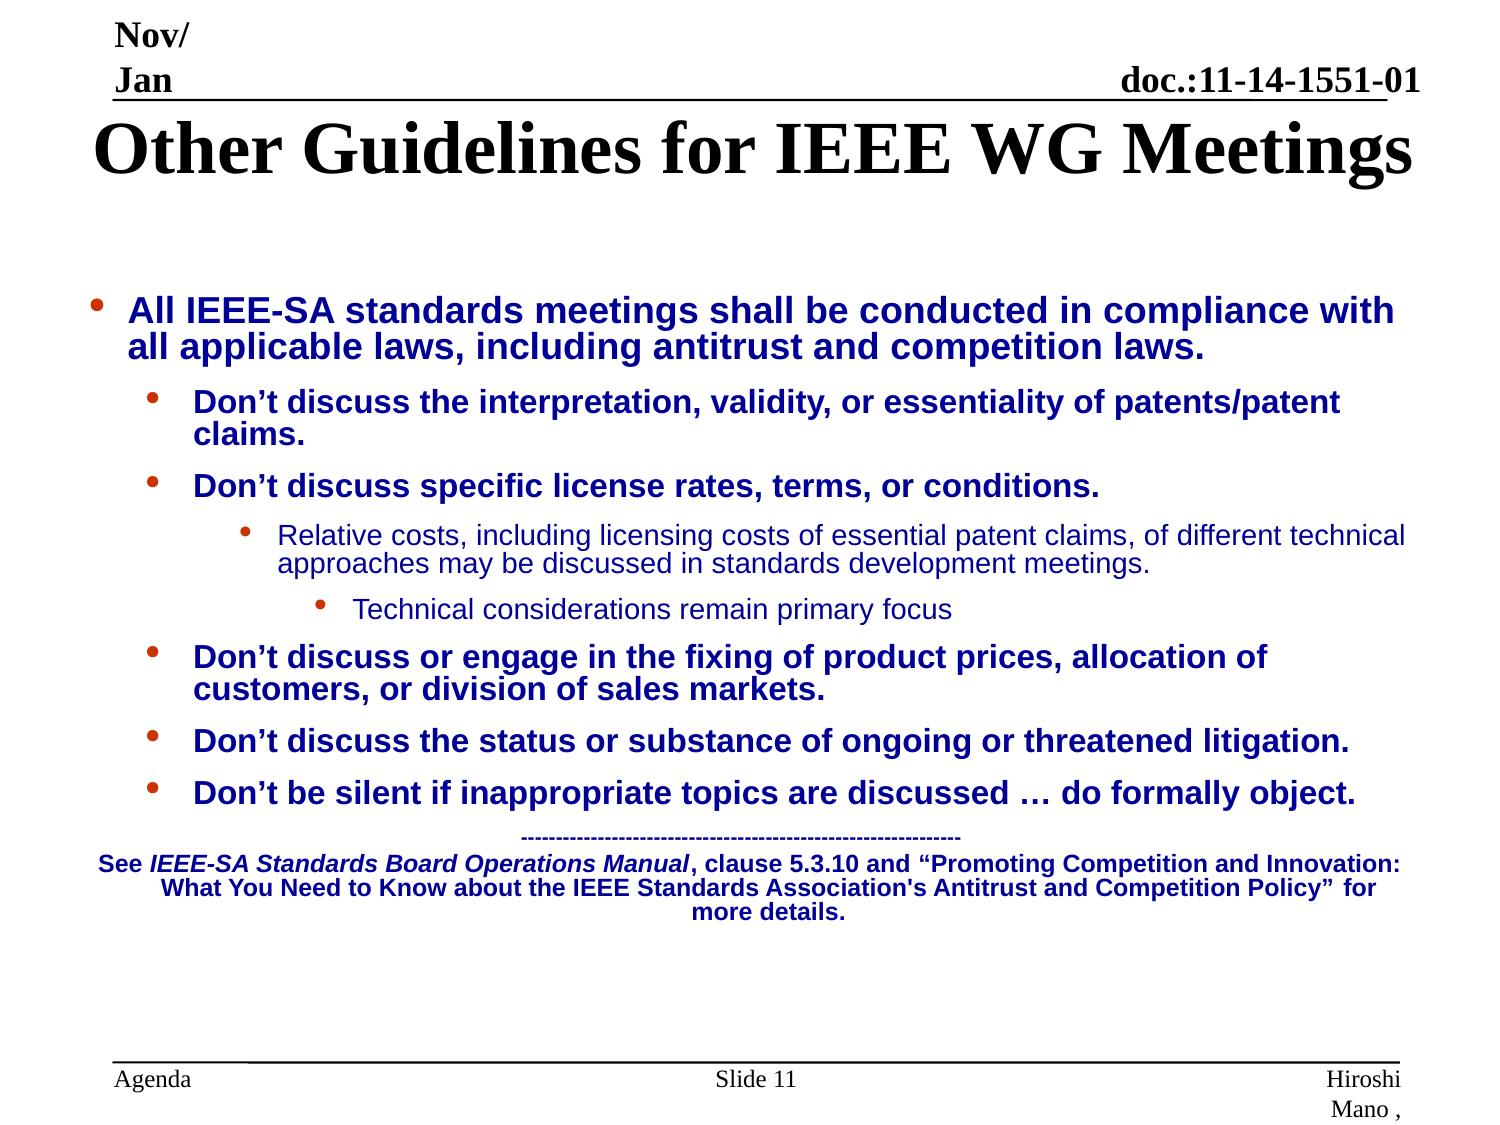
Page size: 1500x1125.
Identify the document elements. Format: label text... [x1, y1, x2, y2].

slide_number Slide 11 [712, 1061, 800, 1093]
title Other Guidelines for IEEE WG Meetings [59, 49, 1448, 238]
text_box All IEEE-SA standards meetings shall be conducted in compliance with all applicable laws, including antitrust and competition laws. Don’t discuss the interpretation, validity, or essentiality of patents/patent claims. Don’t discuss specific license rates, terms, or conditions. Relative costs, including licensing costs of essential patent claims, of different technical approaches may be discussed in standards development meetings. Technical considerations remain primary focus Don’t discuss or engage in the fixing of product prices, allocation of customers, or division of sales markets. Don’t discuss the status or substance of ongoing or threatened litigation. Don’t be silent if inappropriate topics are discussed … do formally object. --------------------------------------------------------------- See IEEE-SA Standards Board Operations Manual, clause 5.3.10 and “Promoting Competition and Innovation: What You Need to Know about the IEEE Standards Association's Antitrust and Competition Policy” for more details. [74, 262, 1425, 1113]
footer Hiroshi Mano , Koden-TI [1324, 1061, 1402, 1093]
slide_number Nov/Jan [114, 54, 245, 101]
text_box [87, 37, 1438, 163]
